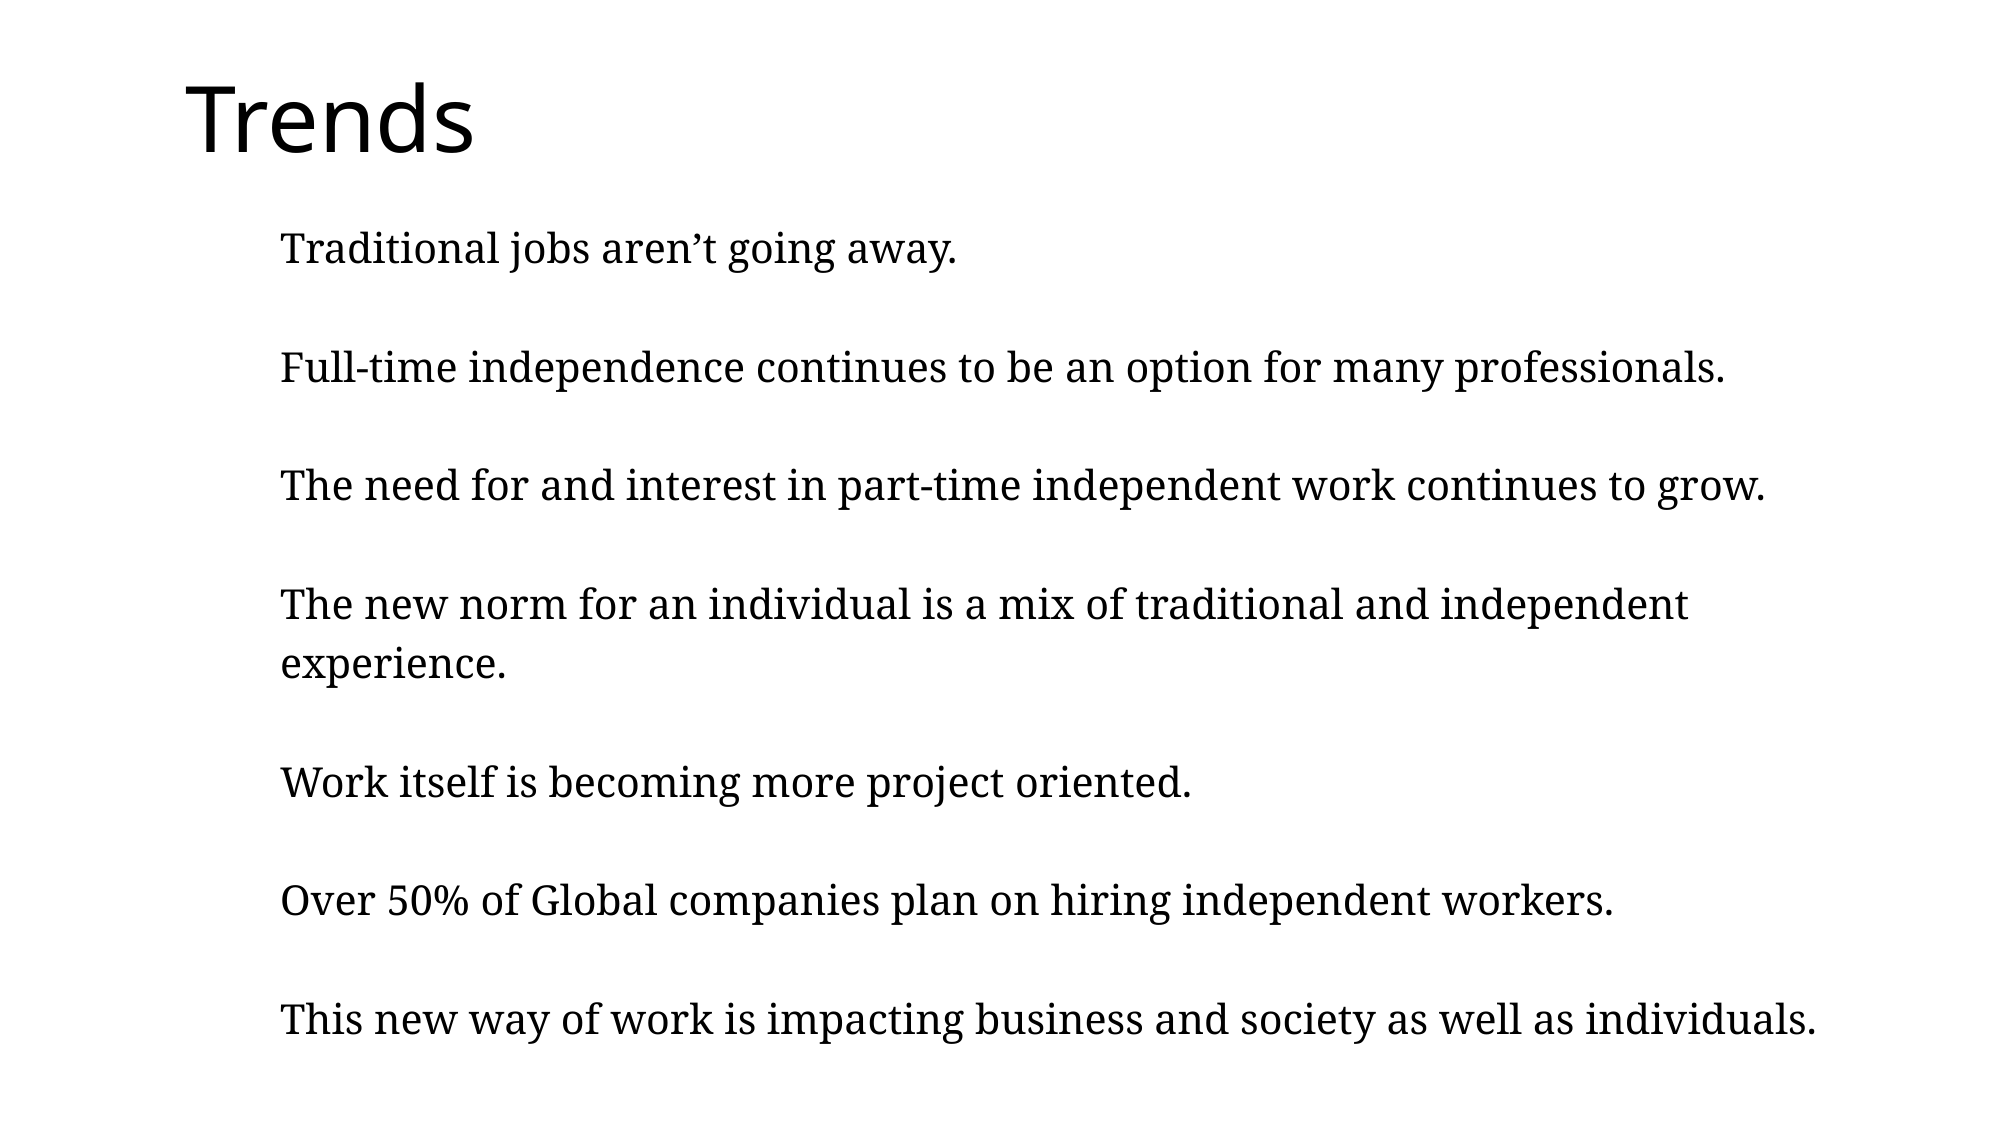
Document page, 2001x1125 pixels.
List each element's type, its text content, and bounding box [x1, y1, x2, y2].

list Traditional jobs aren’t going away. Full-time independence continues to be an option for many professionals. The need for and interest in part-time independent work continues to grow. The new norm for an individual is a mix of traditional and independent experience. Work itself is becoming more project oriented. Over 50% of Global companies plan on hiring independent workers. This new way of work is impacting business and society as well as individuals. [231, 189, 1920, 1054]
title Trends [170, 14, 1821, 232]
